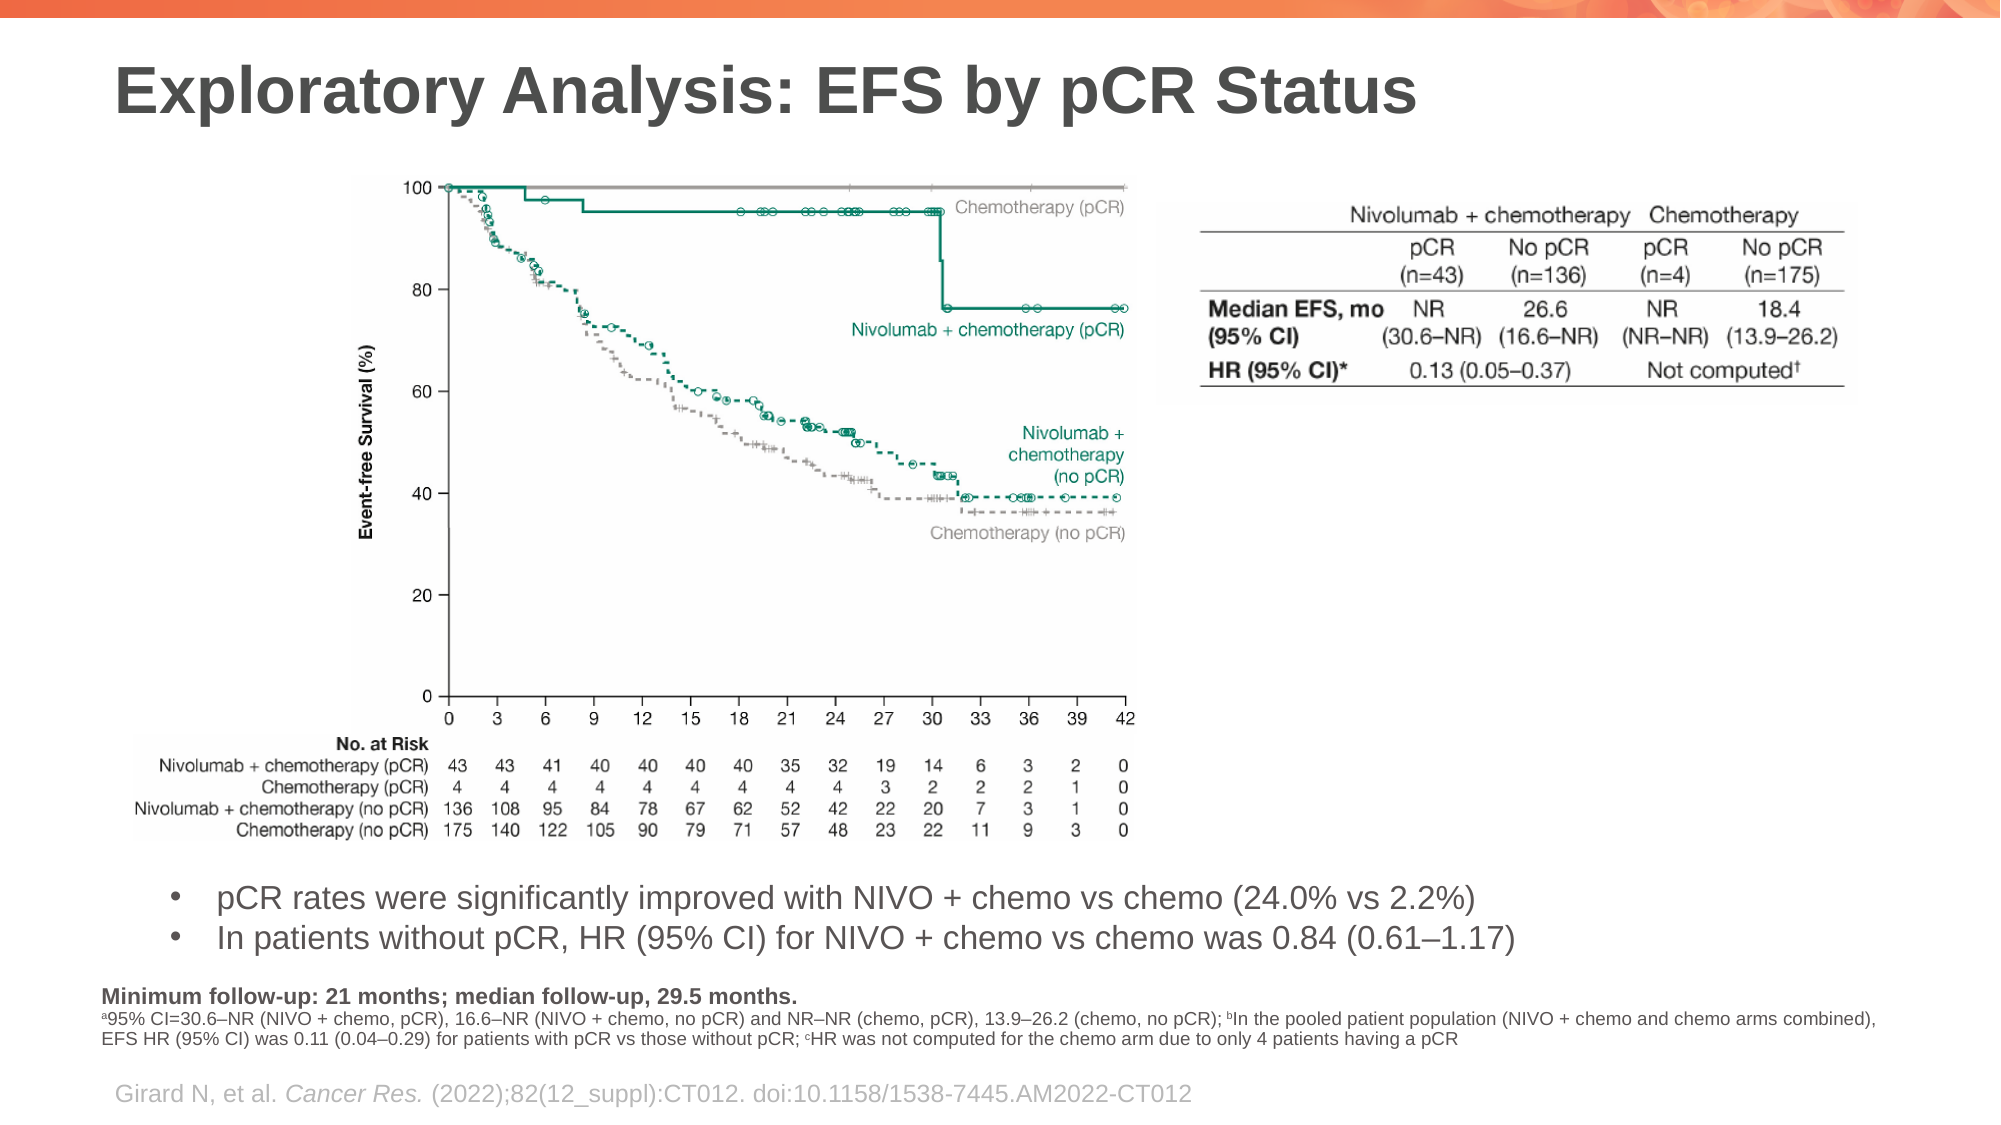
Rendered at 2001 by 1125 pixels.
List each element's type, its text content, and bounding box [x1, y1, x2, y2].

picture [118, 175, 1152, 875]
picture [1156, 189, 1872, 405]
text_box Minimum follow-up: 21 months; median follow-up, 29.5 months. a95% CI=30.6–NR (NIVO + chemo, pCR), 16.6–NR (NIVO + chemo, no pCR) and NR–NR (chemo, pCR), 13.9–26.2 (chemo, no pCR); bIn the pooled patient population (NIVO + chemo and chemo arms combined), EFS HR (95% CI) was 0.11 (0.04–0.29) for patients with pCR vs those without pCR; cHR was not computed for the chemo arm due to only 4 patients having a pCR [101, 984, 1899, 1050]
footer Girard N, et al. Cancer Res. (2022);82(12_suppl):CT012. doi:10.1158/1538-7445.AM2022-CT012 [99, 1042, 1863, 1116]
picture [0, 0, 2000, 18]
title Exploratory Analysis: EFS by pCR Status [99, 32, 1863, 142]
text_box pCR rates were significantly improved with NIVO + chemo vs chemo (24.0% vs 2.2%) In patients without pCR, HR (95% CI) for NIVO + chemo vs chemo was 0.84 (0.61–1.17) [154, 868, 1846, 964]
